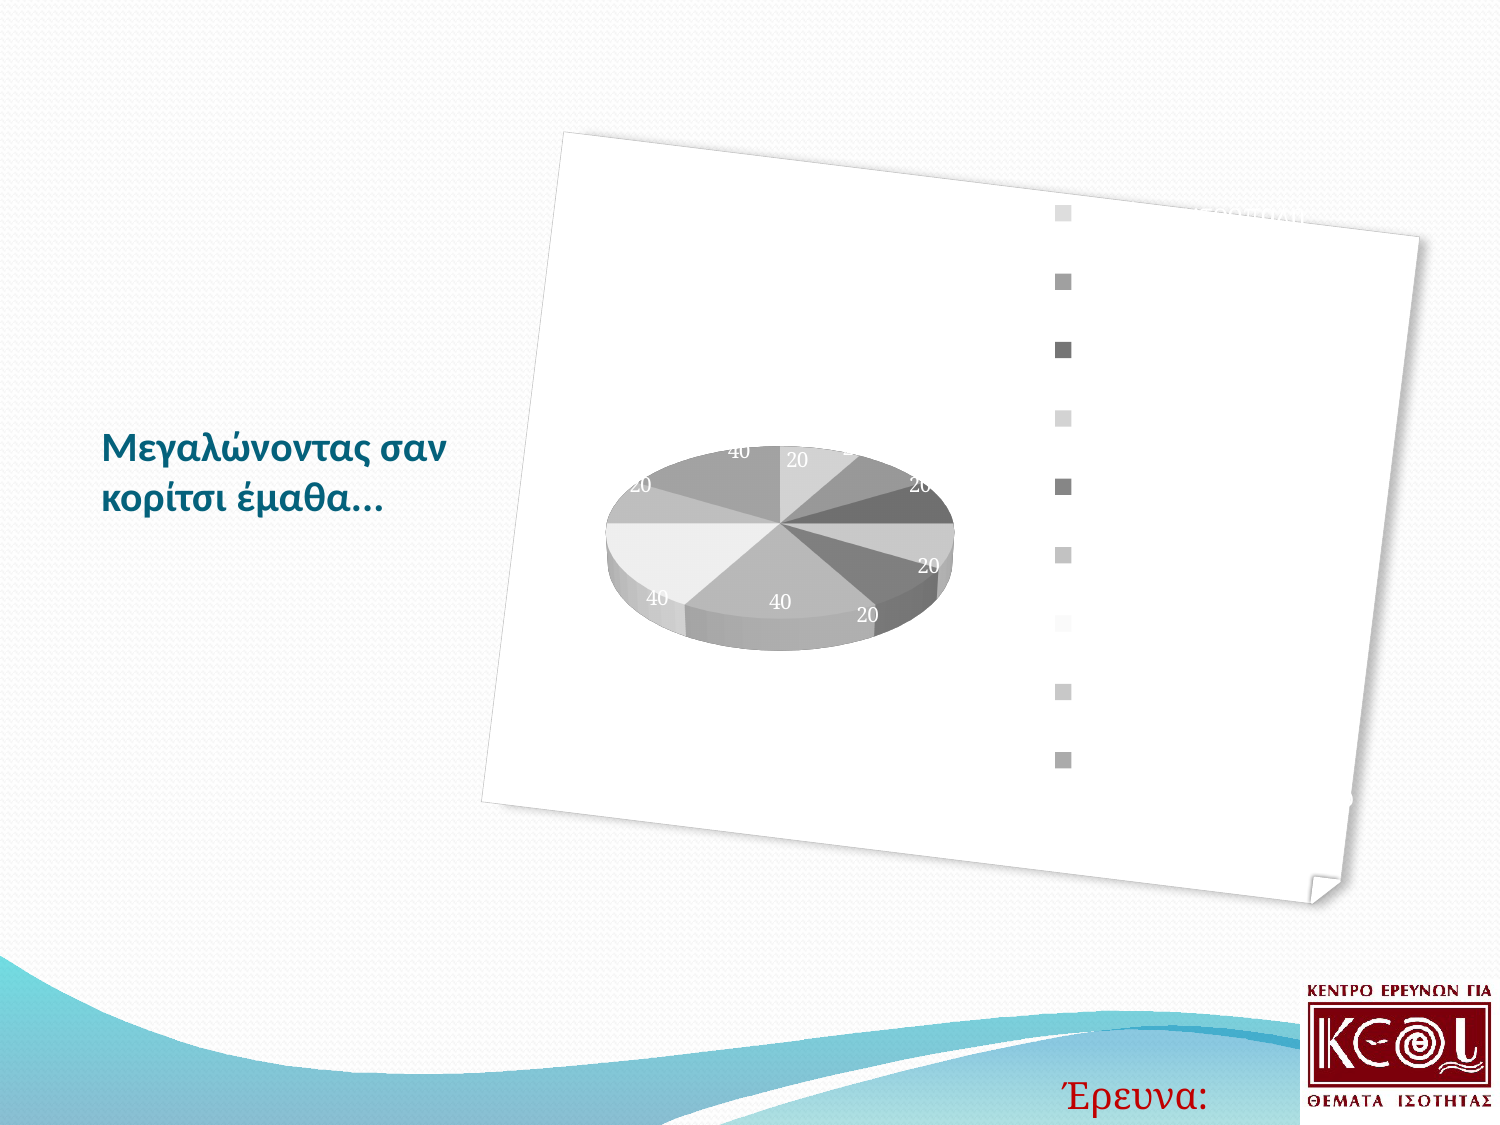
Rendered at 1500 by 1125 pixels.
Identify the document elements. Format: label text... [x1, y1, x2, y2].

picture [1300, 979, 1500, 1125]
text_box Έρευνα: 2004 [960, 1064, 1293, 1125]
chart [550, 105, 1419, 868]
title Μεγαλώνοντας σαν κορίτσι έμαθα... [93, 328, 457, 528]
